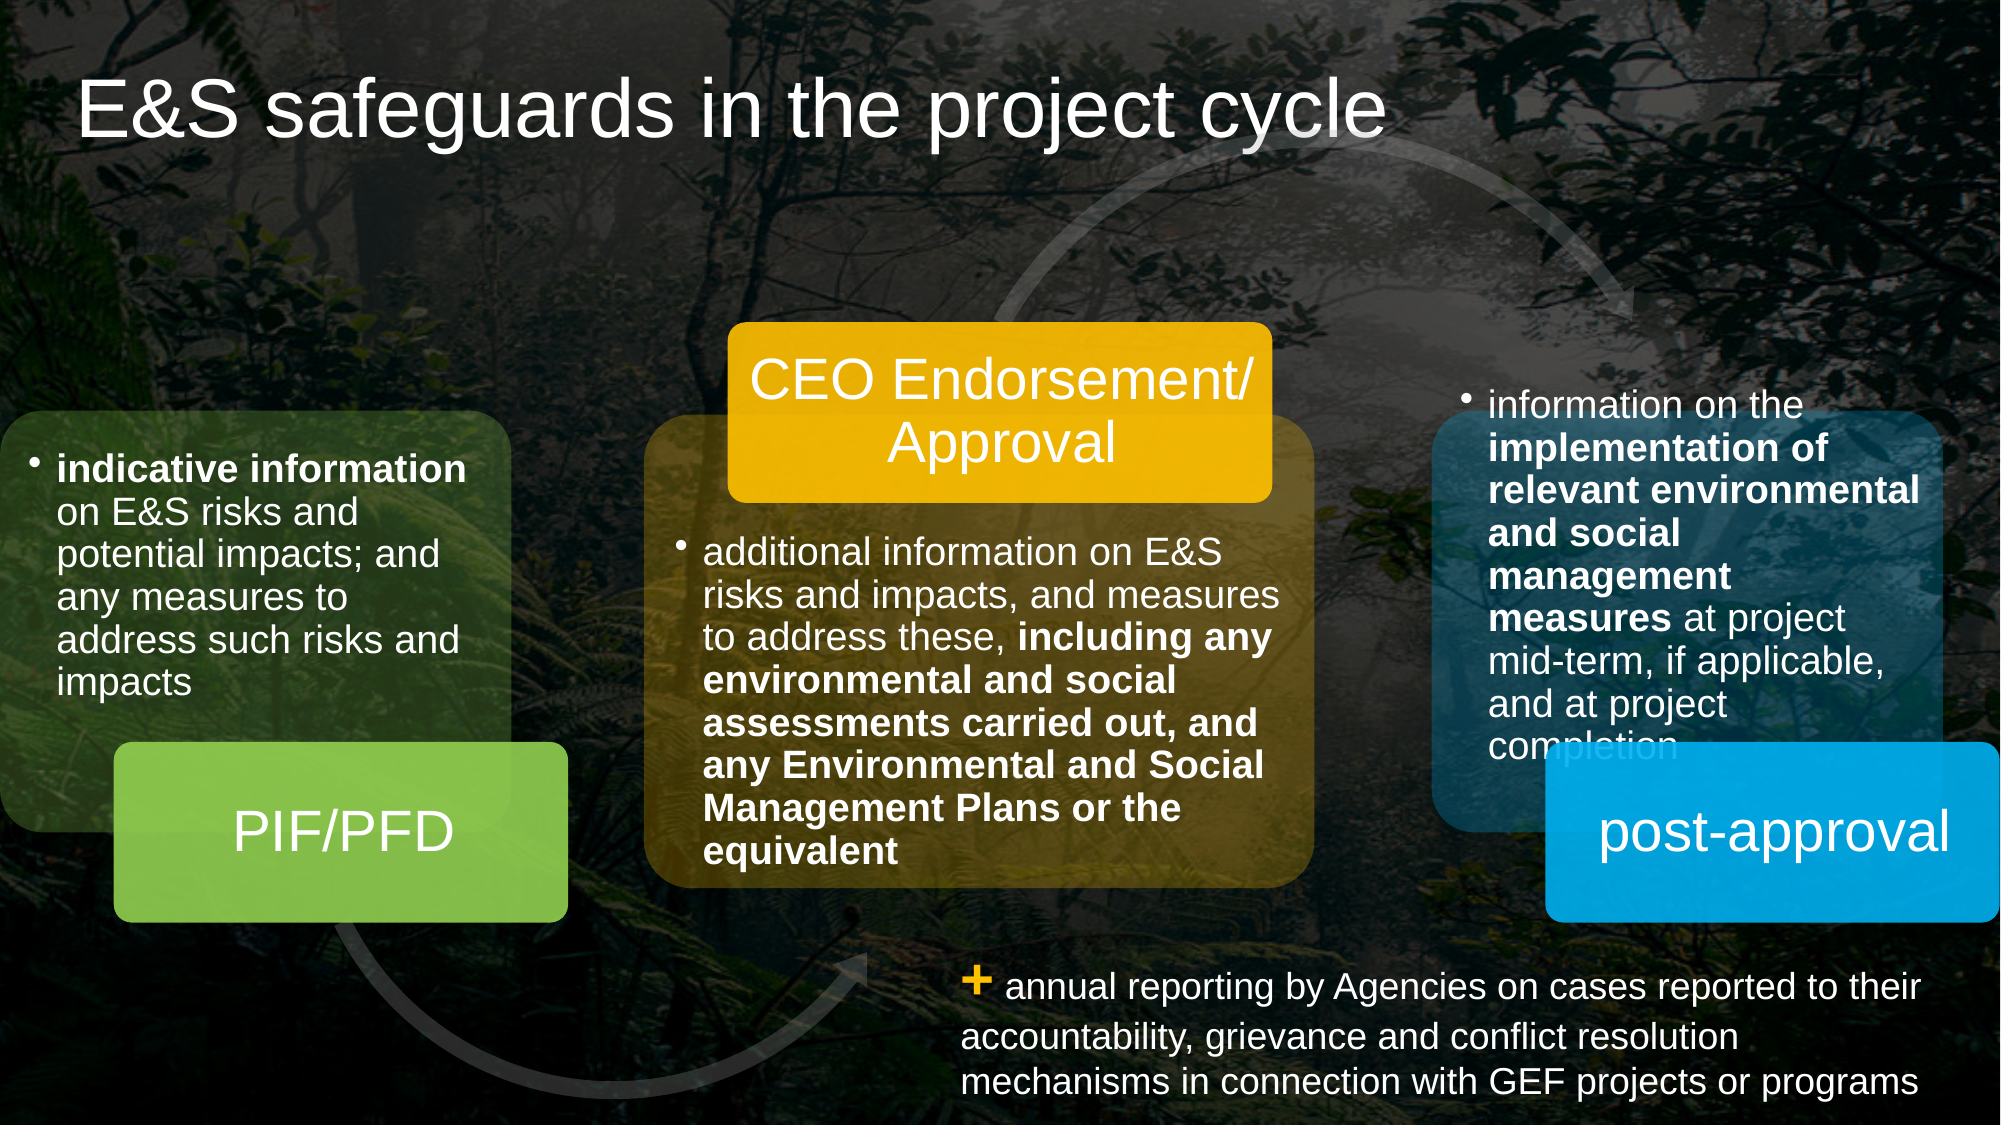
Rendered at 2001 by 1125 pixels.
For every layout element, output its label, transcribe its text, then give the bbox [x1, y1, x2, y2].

text_box E&S safeguards in the project cycle [0, 0, 2000, 118]
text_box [0, 118, 2000, 1125]
